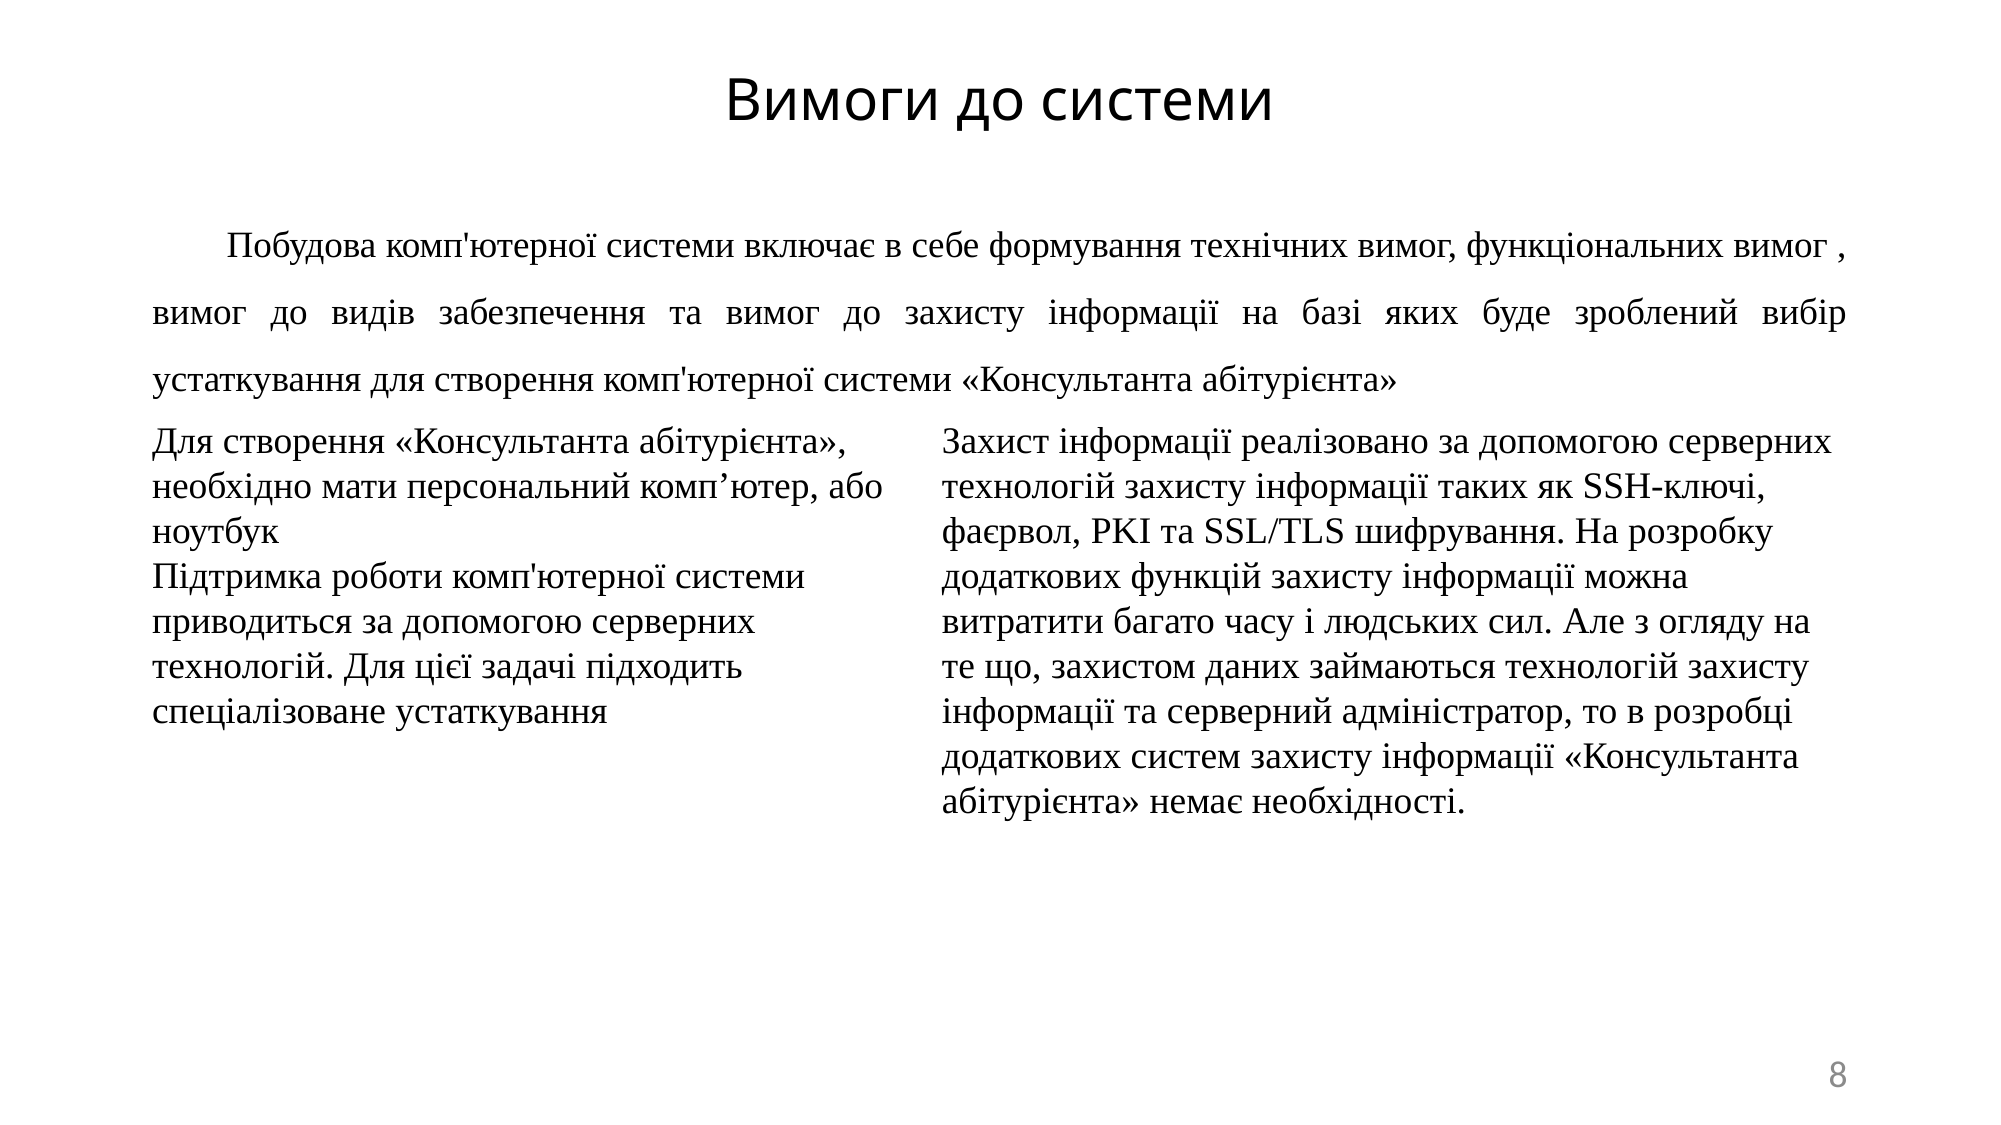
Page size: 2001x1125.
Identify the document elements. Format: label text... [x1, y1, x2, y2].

text_box Захист інформації реалізовано за допомогою серверних технологій захисту інформації таких як SSH-ключі, фаєрвол, PKI та SSL/TLS шифрування. На розробку додаткових функцій захисту інформації можна витратити багато часу і людських сил. Але з огляду на те що, захистом даних займаються технологій захисту інформації та серверний адміністратор, то в розробці додаткових систем захисту інформації «Консультанта абітурієнта» немає необхідності. [927, 408, 1863, 828]
slide_number 8 [1412, 1042, 1863, 1103]
text_box Для створення «Консультанта абітурієнта», необхідно мати персональний комп’ютер, або ноутбук Підтримка роботи комп'ютерної системи приводиться за допомогою серверних технологій. Для цієї задачі підходить спеціалізоване устаткування [137, 408, 927, 739]
list Побудова комп'ютерної системи включає в себе формування технічних вимог, функціональних вимог , вимог до видів забезпечення та вимог до захисту інформації на базі яких буде зроблений вибір устаткування для створення комп'ютерної системи «Консультанта абітурієнта» [137, 191, 1863, 408]
title Вимоги до системи [137, 59, 1863, 144]
